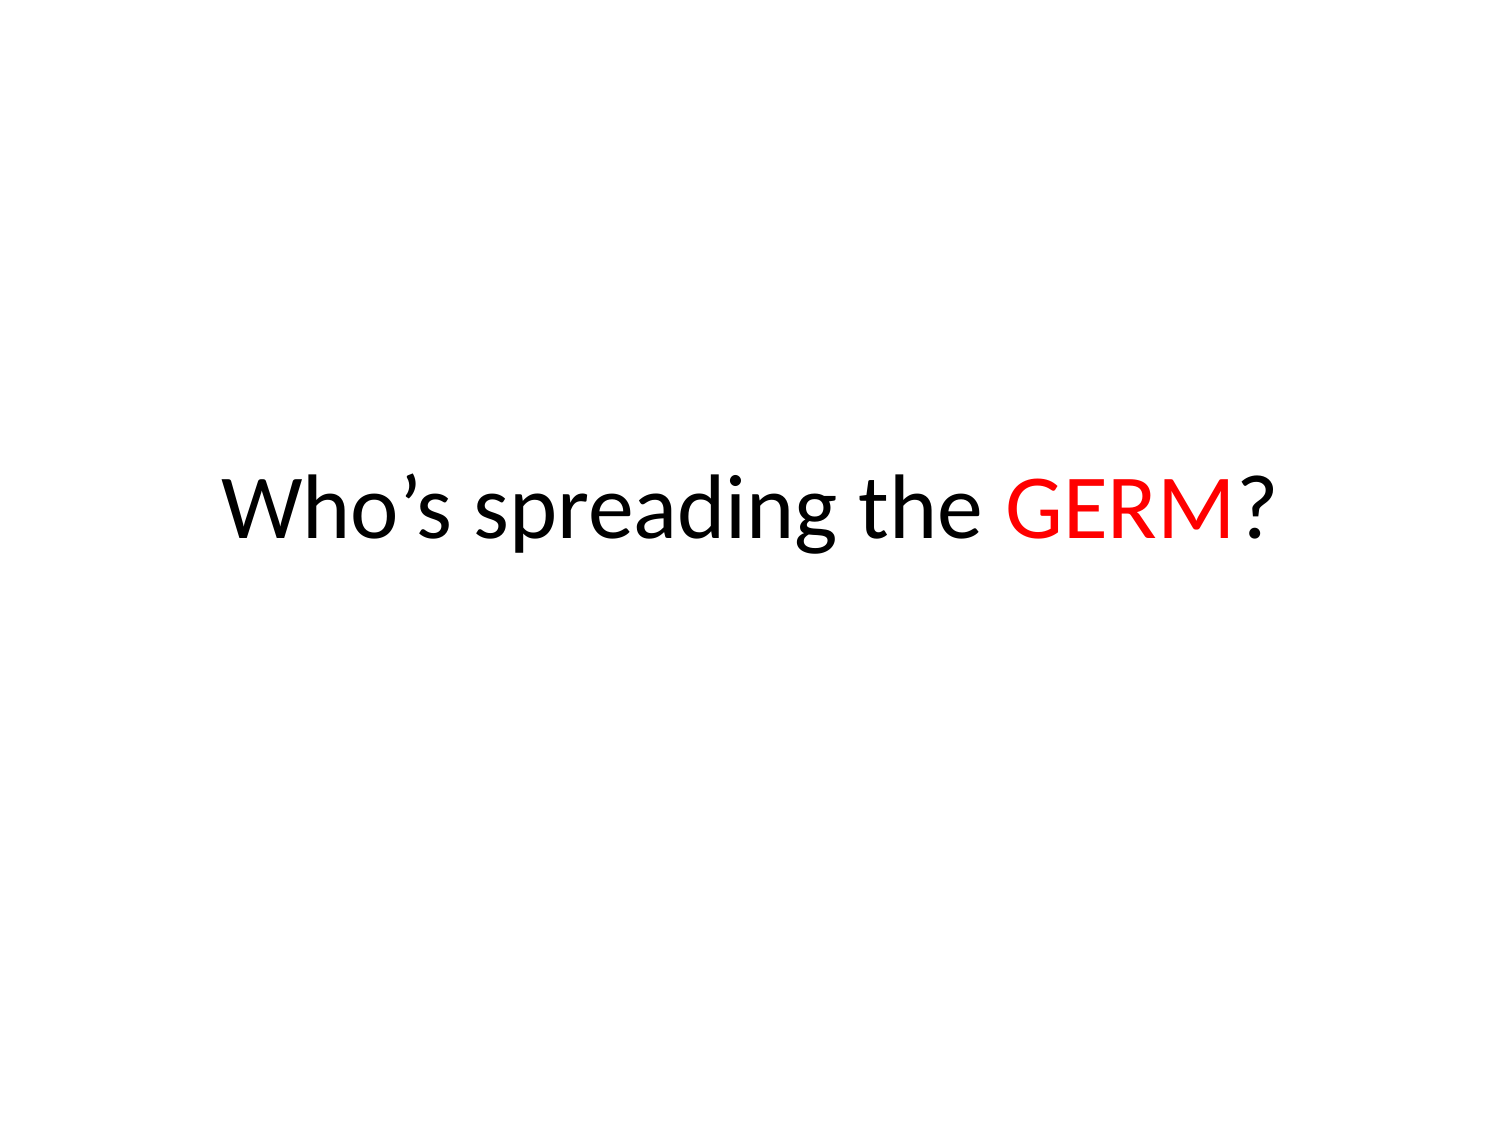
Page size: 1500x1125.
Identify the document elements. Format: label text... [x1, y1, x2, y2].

title Who’s spreading the GERM? [75, 408, 1425, 596]
